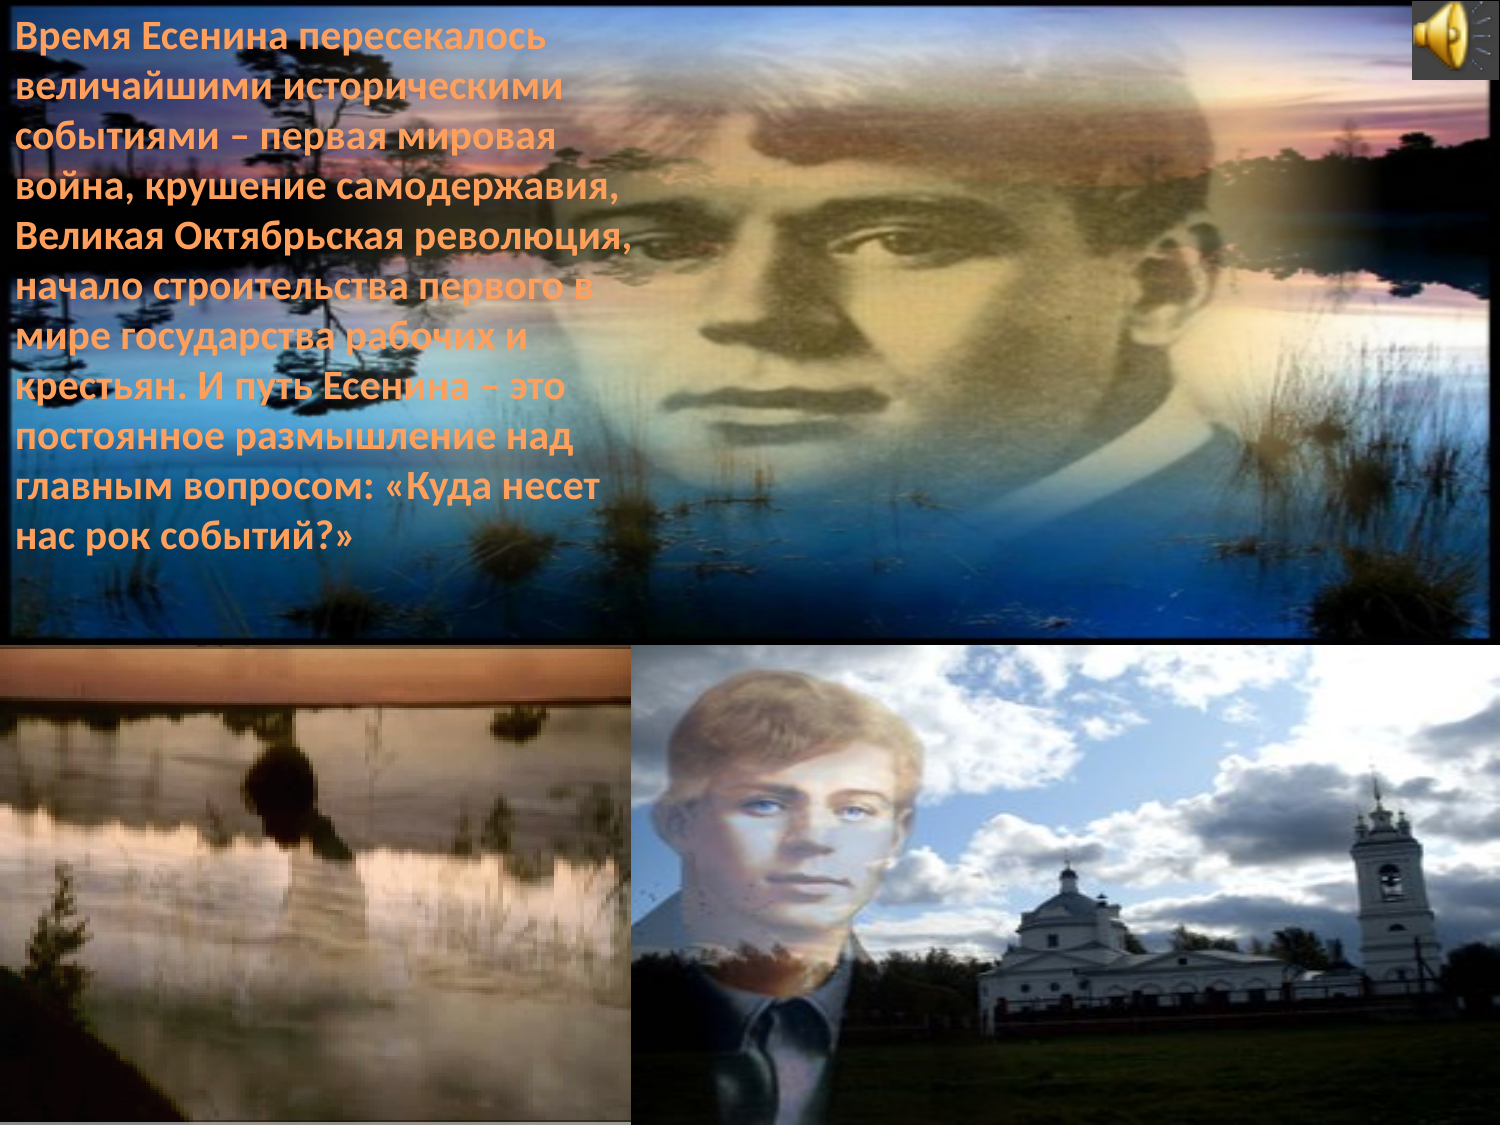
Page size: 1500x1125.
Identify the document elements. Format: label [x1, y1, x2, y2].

picture [0, 644, 1500, 1125]
list [0, 0, 1500, 644]
picture [1411, 0, 1500, 82]
